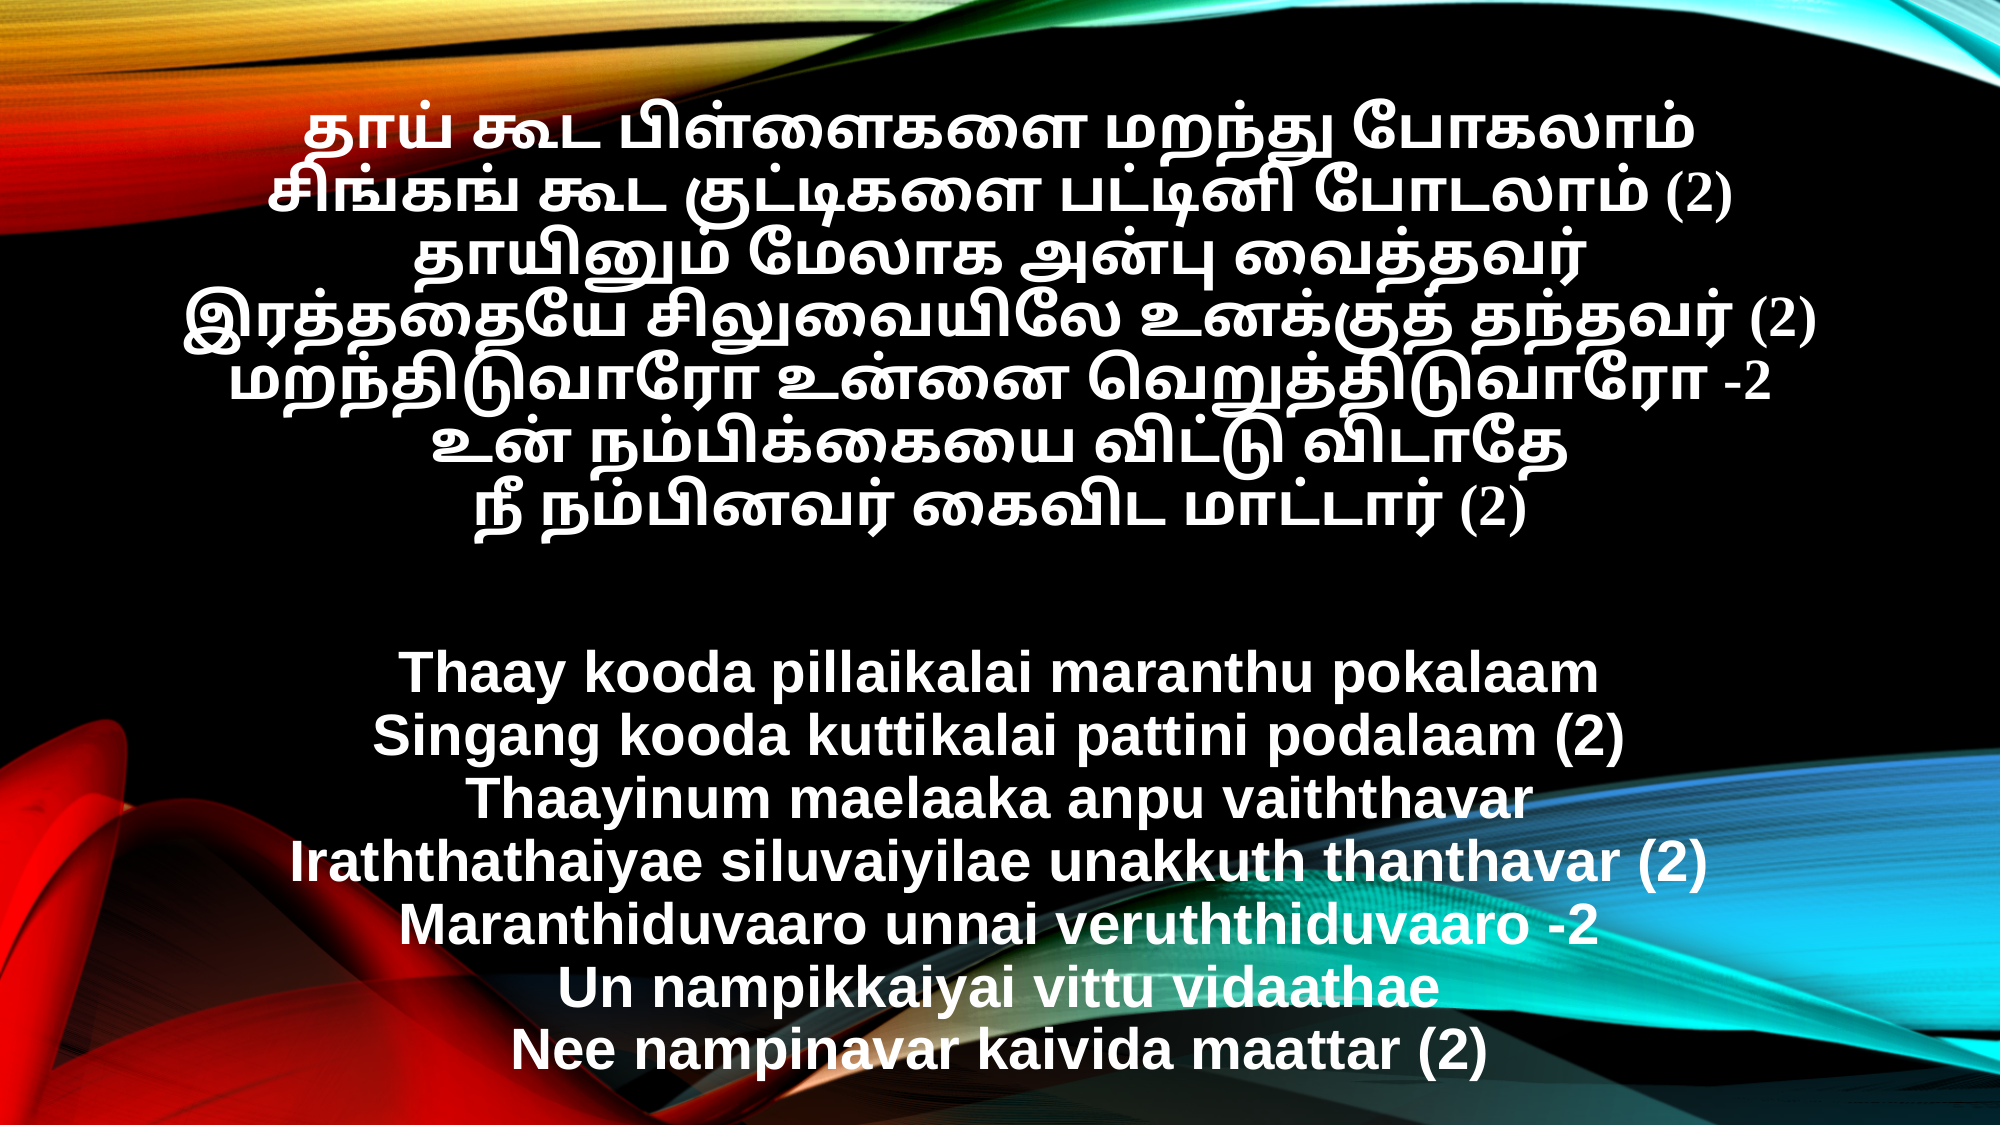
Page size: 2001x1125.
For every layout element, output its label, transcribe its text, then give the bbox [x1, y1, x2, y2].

subtitle தாய் கூட பிள்ளைகளை மறந்து போகலாம் சிங்கங் கூட குட்டிகளை பட்டினி போடலாம் (2) தாயினும் மேலாக அன்பு வைத்தவர் இரத்ததையே சிலுவையிலே உனக்குத் தந்தவர் (2) மறந்திடுவாரோ உன்னை வெறுத்திடுவாரோ -2 உன் நம்பிக்கையை விட்டு விடாதே நீ நம்பினவர் கைவிட மாட்டார் (2) Thaay kooda pillaikalai maranthu pokalaam Singang kooda kuttikalai pattini podalaam (2) Thaayinum maelaaka anpu vaiththavar Iraththathaiyae siluvaiyilae unakkuth thanthavar (2) Maranthiduvaaro unnai veruththiduvaaro -2 Un nampikkaiyai vittu vidaathae Nee nampinavar kaivida maattar (2) [0, 0, 2000, 1125]
